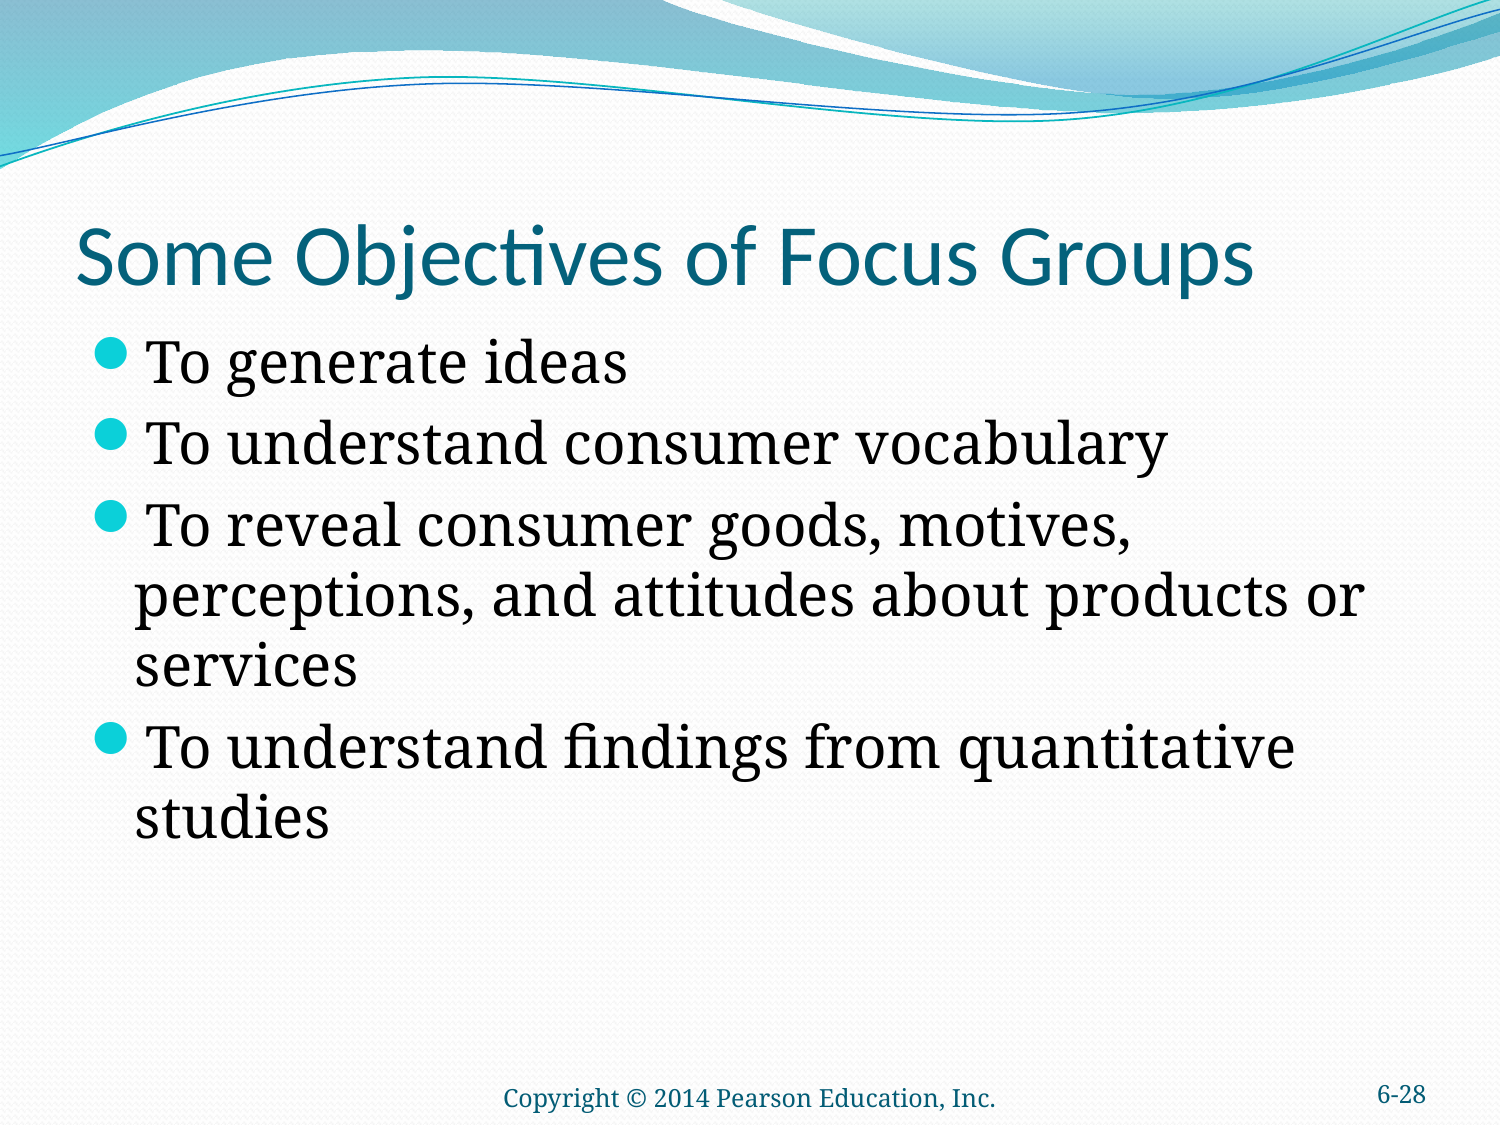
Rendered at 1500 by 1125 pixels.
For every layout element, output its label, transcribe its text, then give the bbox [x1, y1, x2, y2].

title Some Objectives of Focus Groups [74, 115, 1426, 304]
list To generate ideas To understand consumer vocabulary To reveal consumer goods, motives, perceptions, and attitudes about products or services To understand findings from quantitative studies [74, 317, 1426, 1038]
